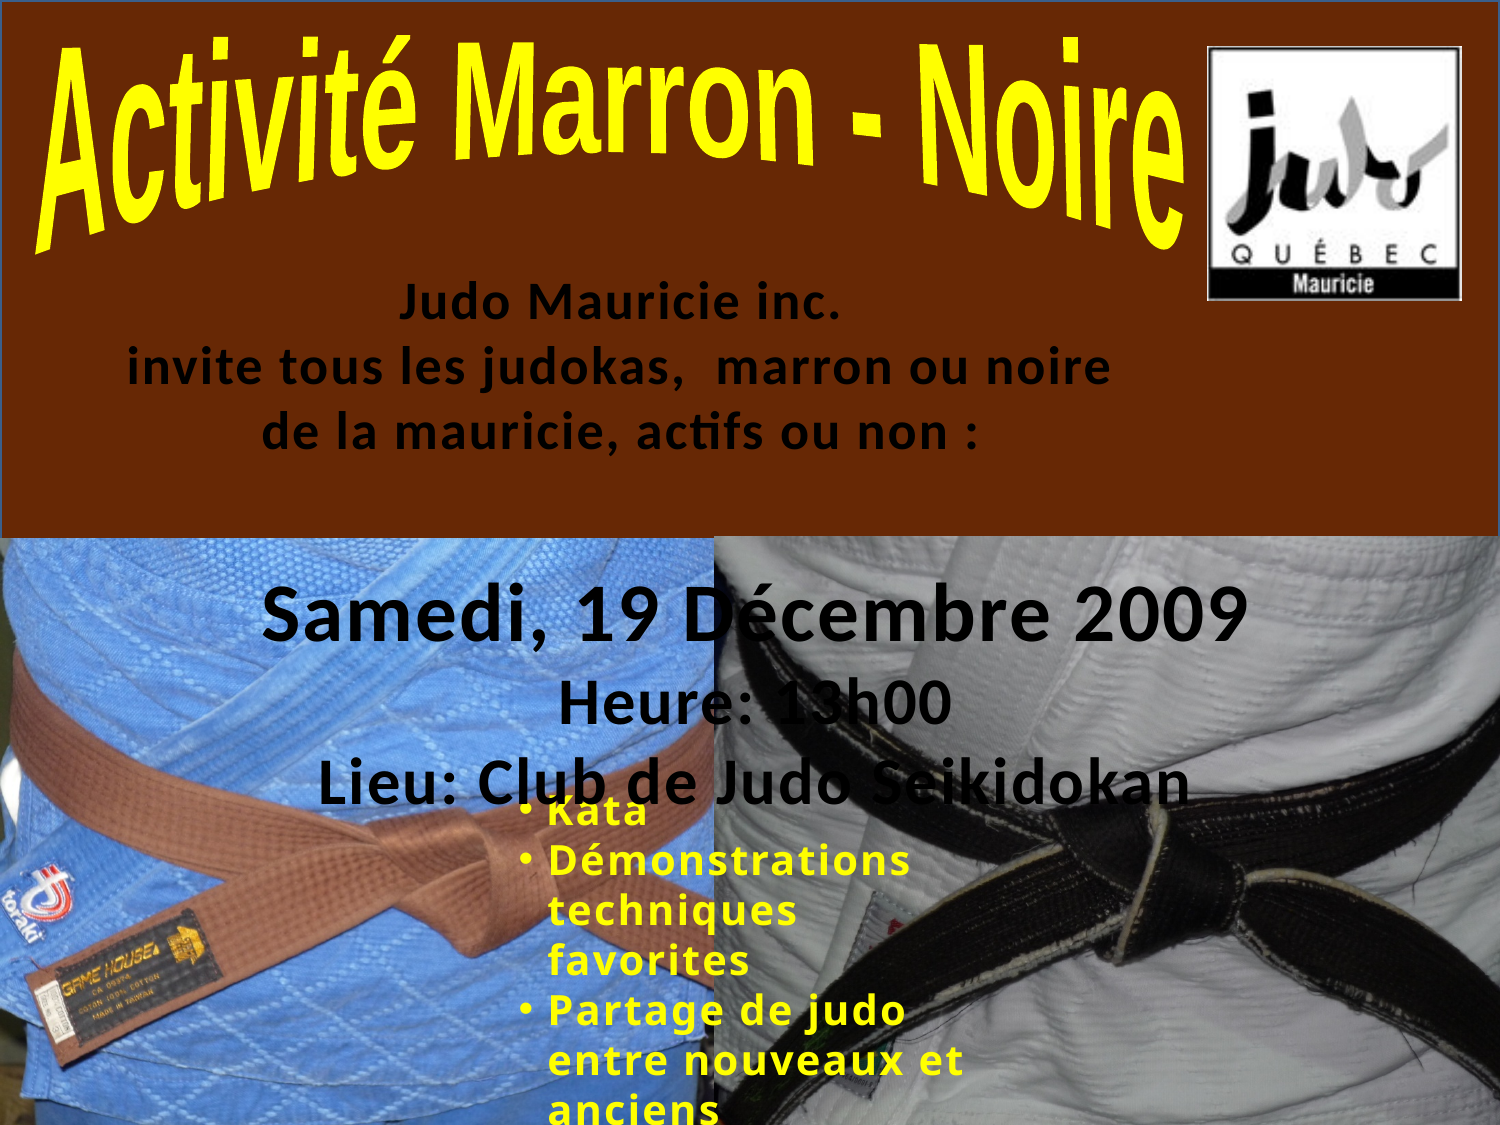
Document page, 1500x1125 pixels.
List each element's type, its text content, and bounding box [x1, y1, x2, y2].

picture [0, 535, 1500, 1125]
text_box Judo Mauricie inc. invite tous les judokas, marron ou noire de la mauricie, actifs ou non : [93, 257, 1149, 468]
text_box [0, 0, 1500, 537]
picture [1206, 46, 1462, 302]
